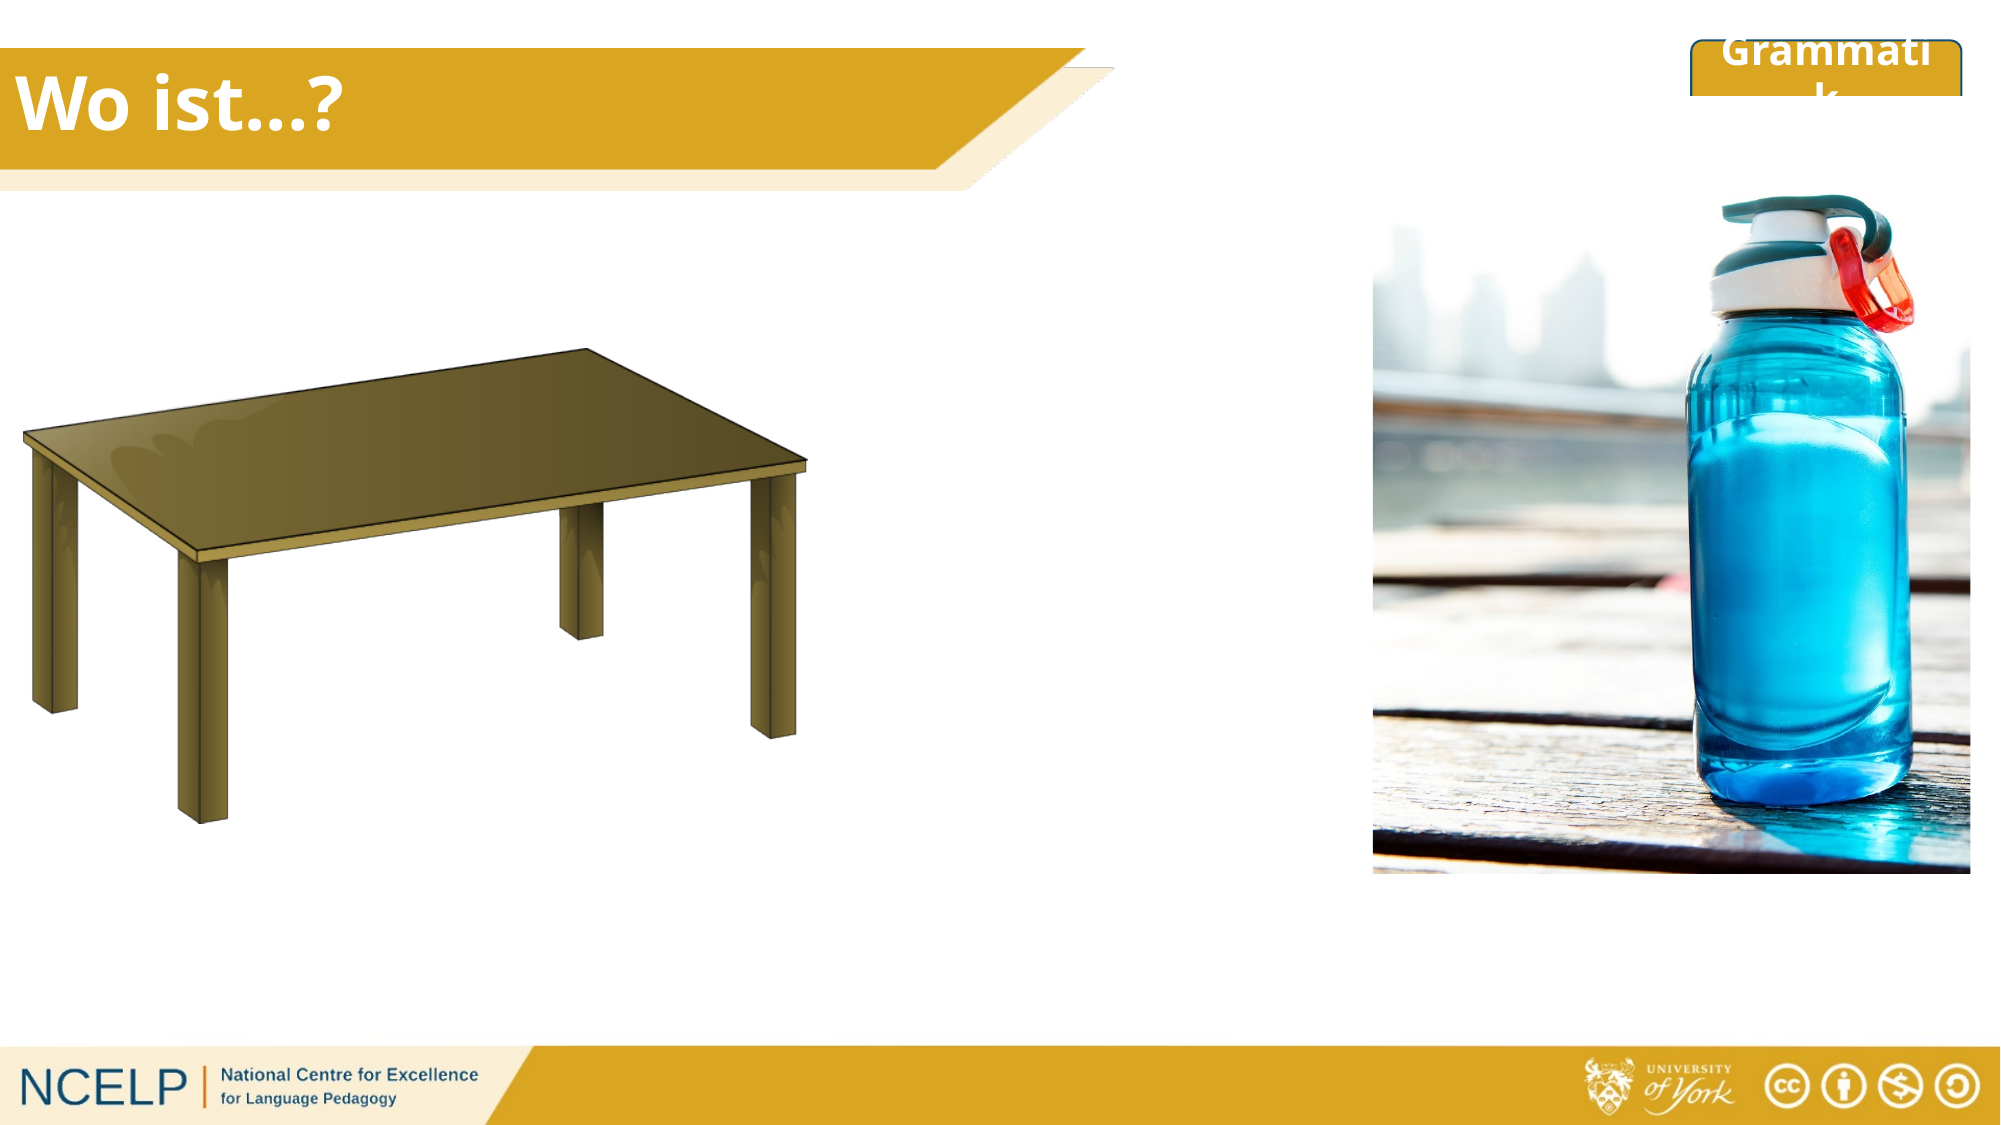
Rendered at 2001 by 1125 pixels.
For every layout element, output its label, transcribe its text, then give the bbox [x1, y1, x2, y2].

picture [0, 0, 2001, 1125]
text_box Grammatik [1690, 39, 1963, 96]
